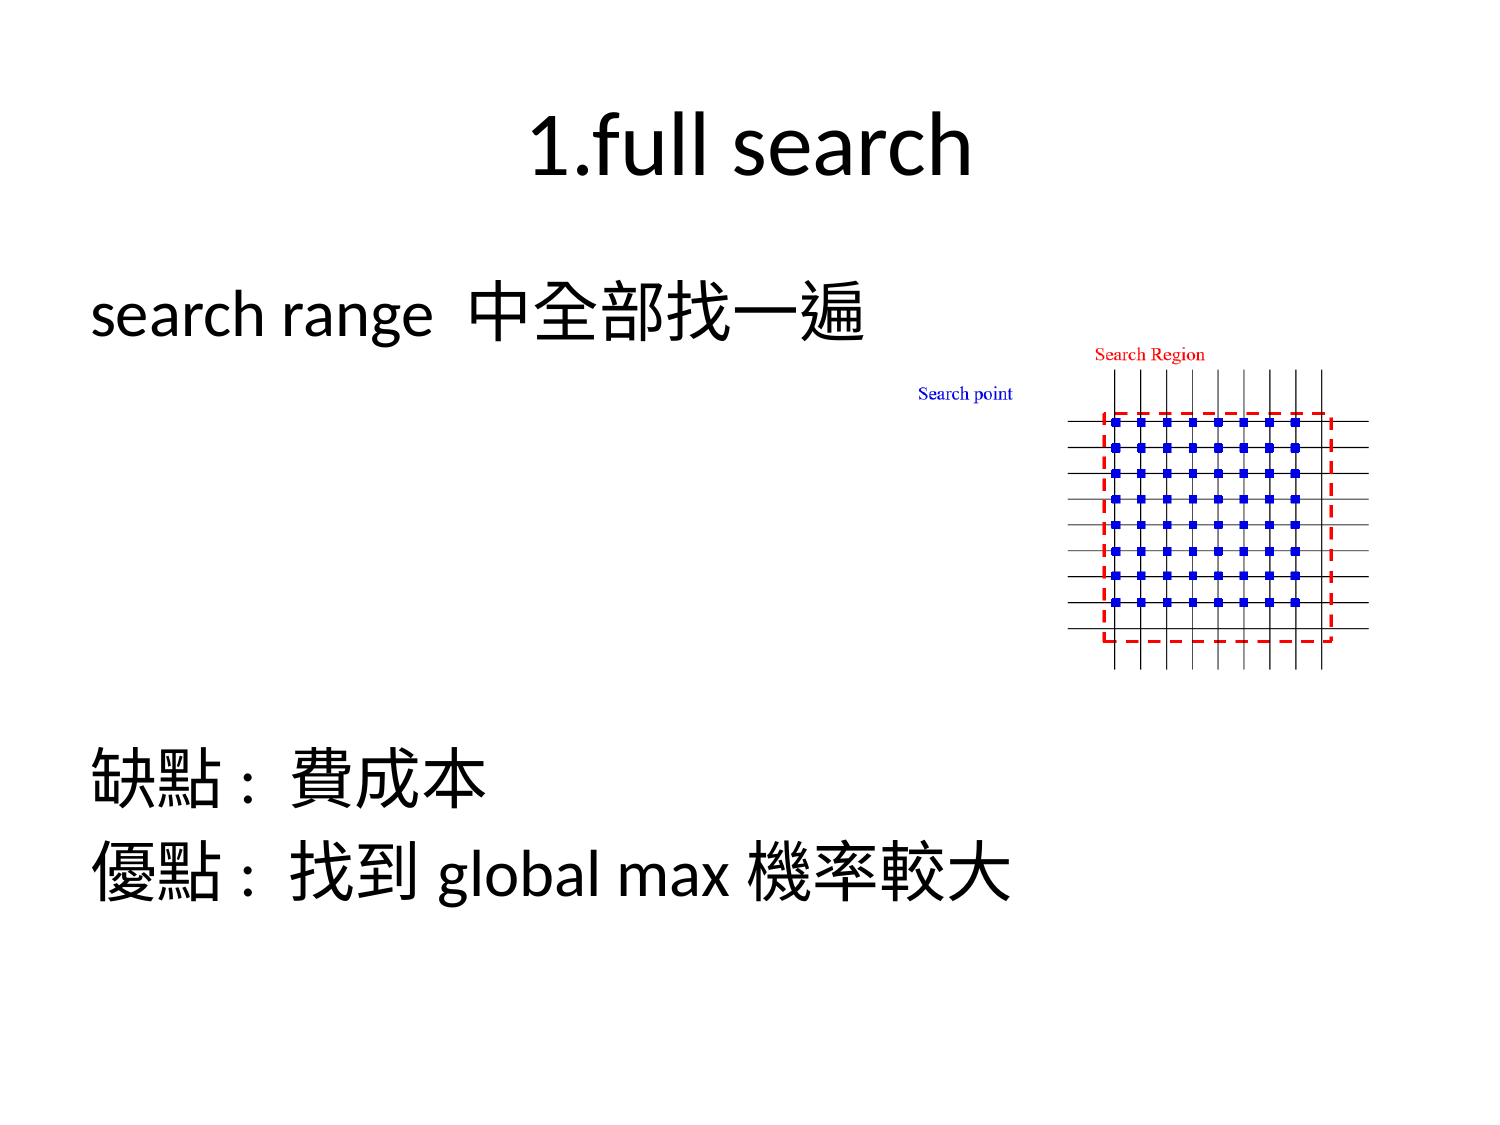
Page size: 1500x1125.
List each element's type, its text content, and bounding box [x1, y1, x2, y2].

picture [915, 337, 1373, 676]
list search range 中全部找一遍 缺點: 費成本 優點: 找到global max機率較大 [75, 262, 1425, 1005]
title 1.full search [75, 45, 1425, 233]
